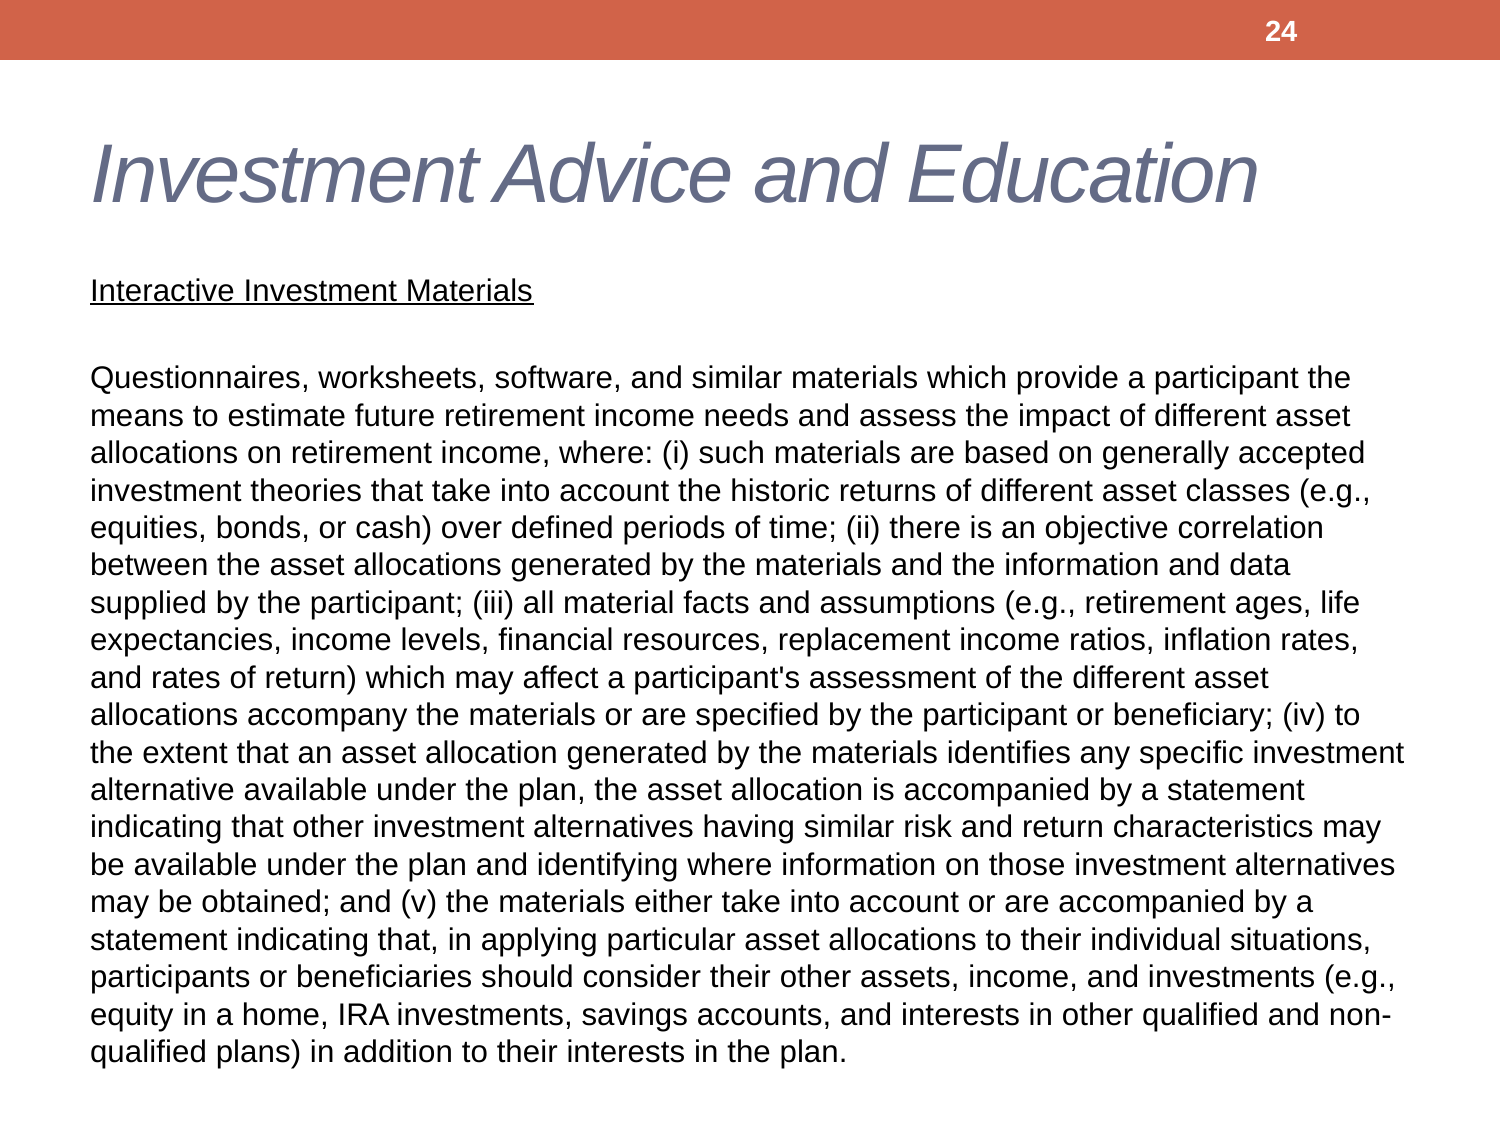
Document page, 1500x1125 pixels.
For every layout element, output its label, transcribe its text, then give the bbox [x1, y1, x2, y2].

slide_number 24 [1250, 3, 1425, 57]
list Interactive Investment Materials Questionnaires, worksheets, software, and similar materials which provide a participant the means to estimate future retirement income needs and assess the impact of different asset allocations on retirement income, where: (i) such materials are based on generally accepted investment theories that take into account the historic returns of different asset classes (e.g., equities, bonds, or cash) over defined periods of time; (ii) there is an objective correlation between the asset allocations generated by the materials and the information and data supplied by the participant; (iii) all material facts and assumptions (e.g., retirement ages, life expectancies, income levels, financial resources, replacement income ratios, inflation rates, and rates of return) which may affect a participant's assessment of the different asset allocations accompany the materials or are specified by the participant or beneficiary; (iv) to the extent that an asset allocation generated by the materials identifies any specific investment alternative available under the plan, the asset allocation is accompanied by a statement indicating that other investment alternatives having similar risk and return characteristics may be available under the plan and identifying where information on those investment alternatives may be obtained; and (v) the materials either take into account or are accompanied by a statement indicating that, in applying particular asset allocations to their individual situations, participants or beneficiaries should consider their other assets, income, and investments (e.g., equity in a home, IRA investments, savings accounts, and interests in other qualified and non-qualified plans) in addition to their interests in the plan. [75, 262, 1425, 1063]
title Investment Advice and Education [75, 87, 1425, 250]
